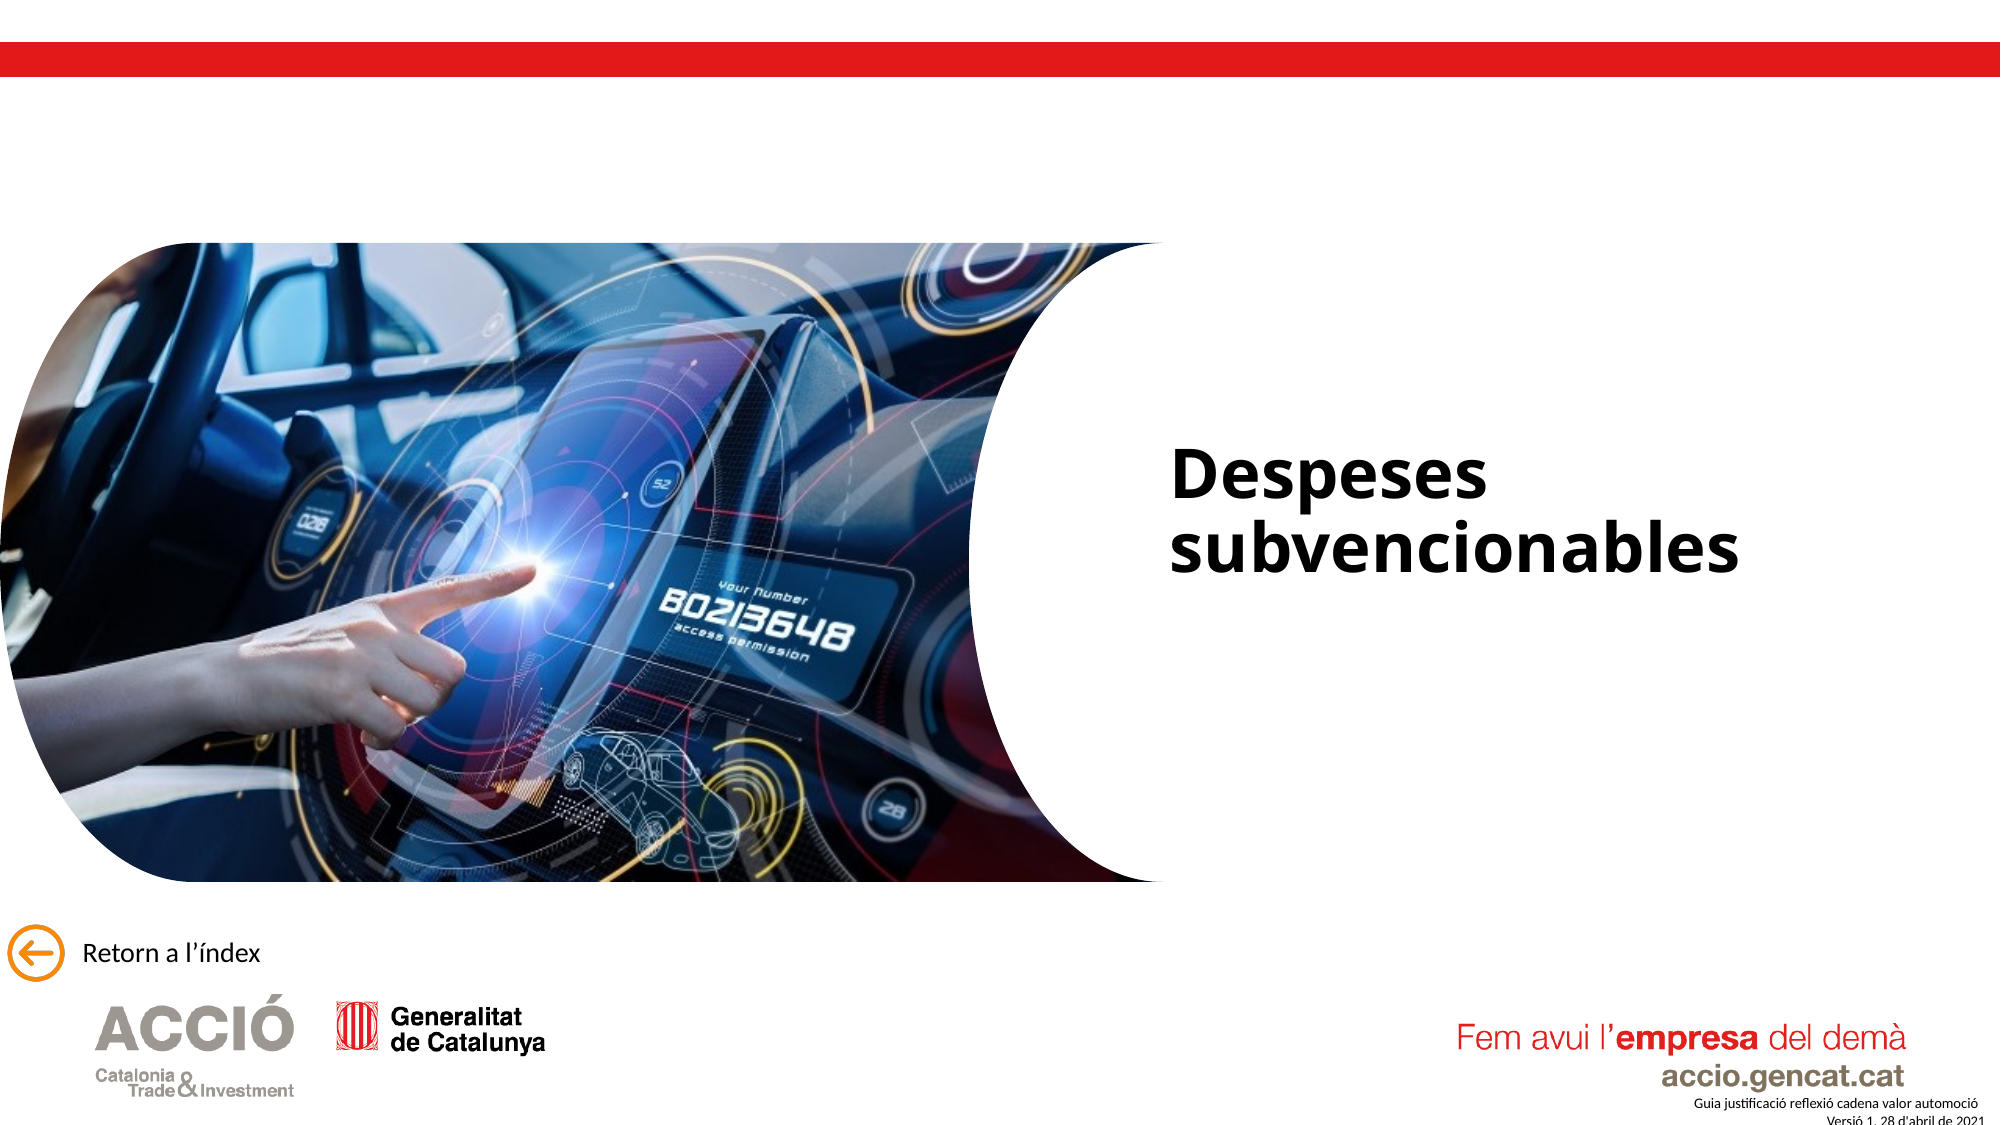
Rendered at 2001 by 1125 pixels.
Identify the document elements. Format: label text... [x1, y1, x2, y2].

picture [94, 994, 545, 1097]
text_box Retorn a l’índex [72, 926, 343, 989]
picture [1458, 1023, 1906, 1056]
picture [0, 242, 1163, 882]
picture [0, 917, 72, 990]
picture [1661, 1060, 1904, 1093]
footer Guia justificació reflexió cadena valor automoció Versió 1, 28 d'abril de 2021 [1676, 1087, 2000, 1109]
title Despeses subvencionables [1163, 254, 1925, 594]
picture [0, 42, 2000, 77]
